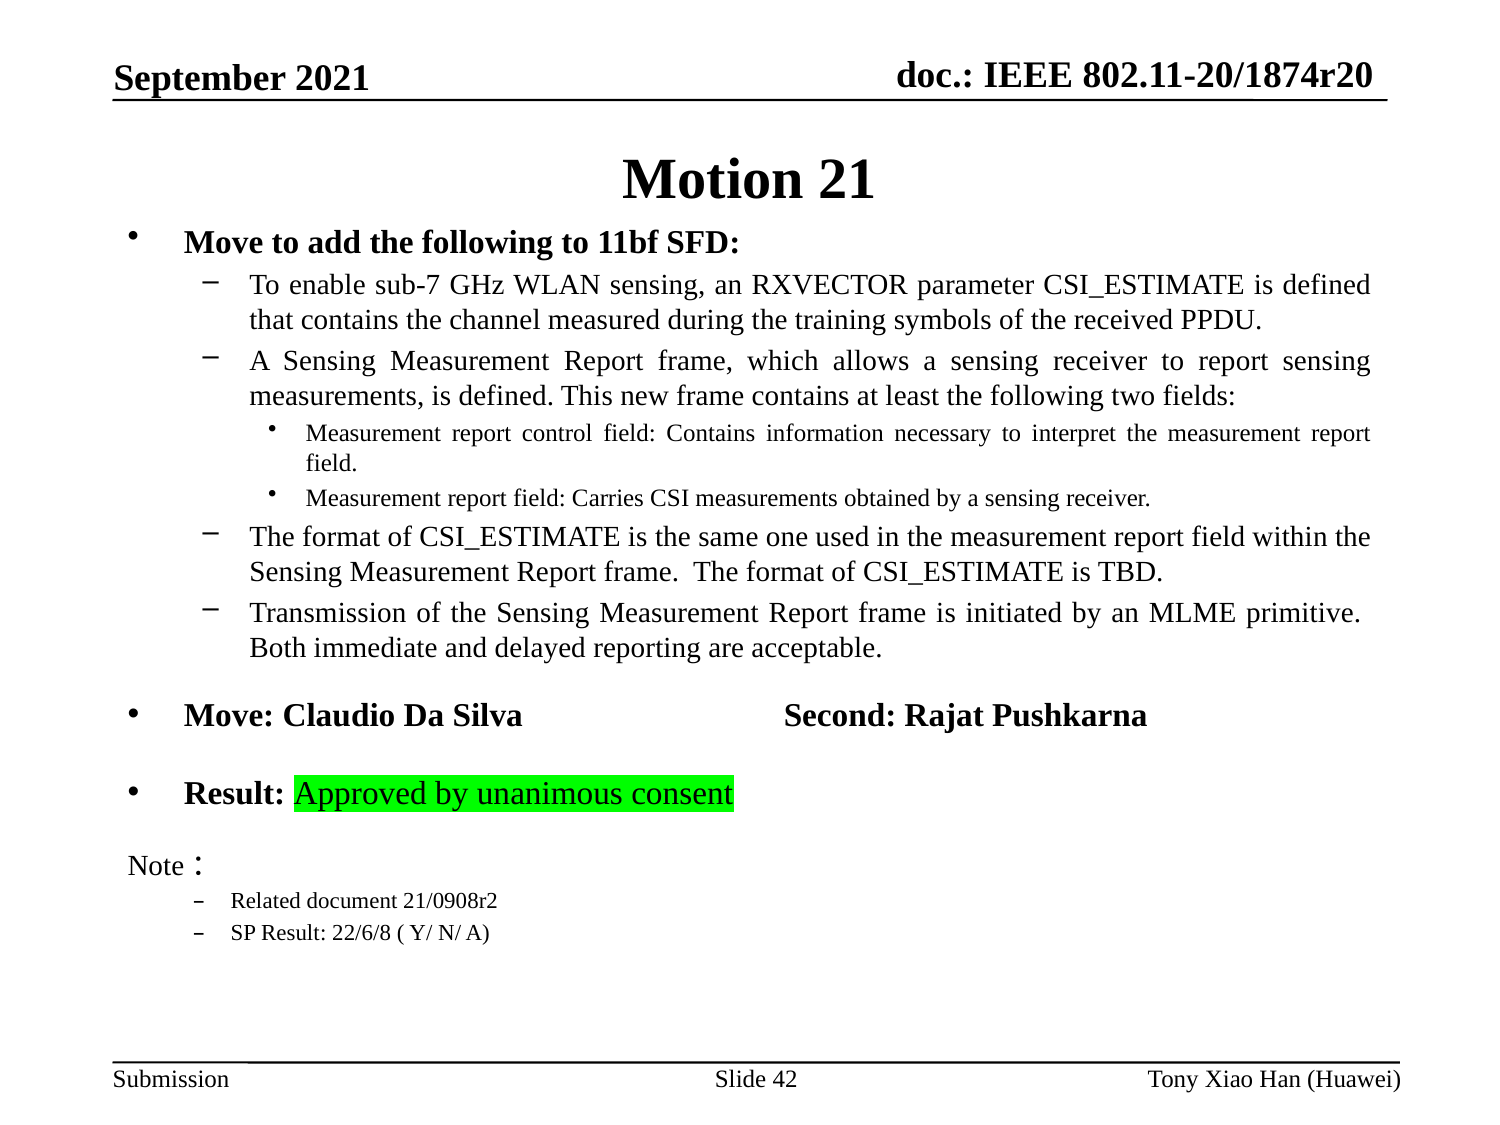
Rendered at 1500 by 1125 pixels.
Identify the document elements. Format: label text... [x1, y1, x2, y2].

text_box Move to add the following to 11bf SFD: To enable sub-7 GHz WLAN sensing, an RXVECTOR parameter CSI_ESTIMATE is defined that contains the channel measured during the training symbols of the received PPDU. A Sensing Measurement Report frame, which allows a sensing receiver to report sensing measurements, is defined. This new frame contains at least the following two fields: Measurement report control field: Contains information necessary to interpret the measurement report field. Measurement report field: Carries CSI measurements obtained by a sensing receiver. The format of CSI_ESTIMATE is the same one used in the measurement report field within the Sensing Measurement Report frame. The format of CSI_ESTIMATE is TBD. Transmission of the Sensing Measurement Report frame is initiated by an MLME primitive. Both immediate and delayed reporting are acceptable. Move: Claudio Da Silva Second: Rajat Pushkarna Result: Approved by unanimous consent Note： Related document 21/0908r2 SP Result: 22/6/8 ( Y/ N/ A) [112, 212, 1388, 900]
slide_number Slide 42 [712, 1061, 800, 1093]
footer Tony Xiao Han (Huawei) [999, 1061, 1402, 1093]
text_box Motion 21 [112, 87, 1388, 212]
